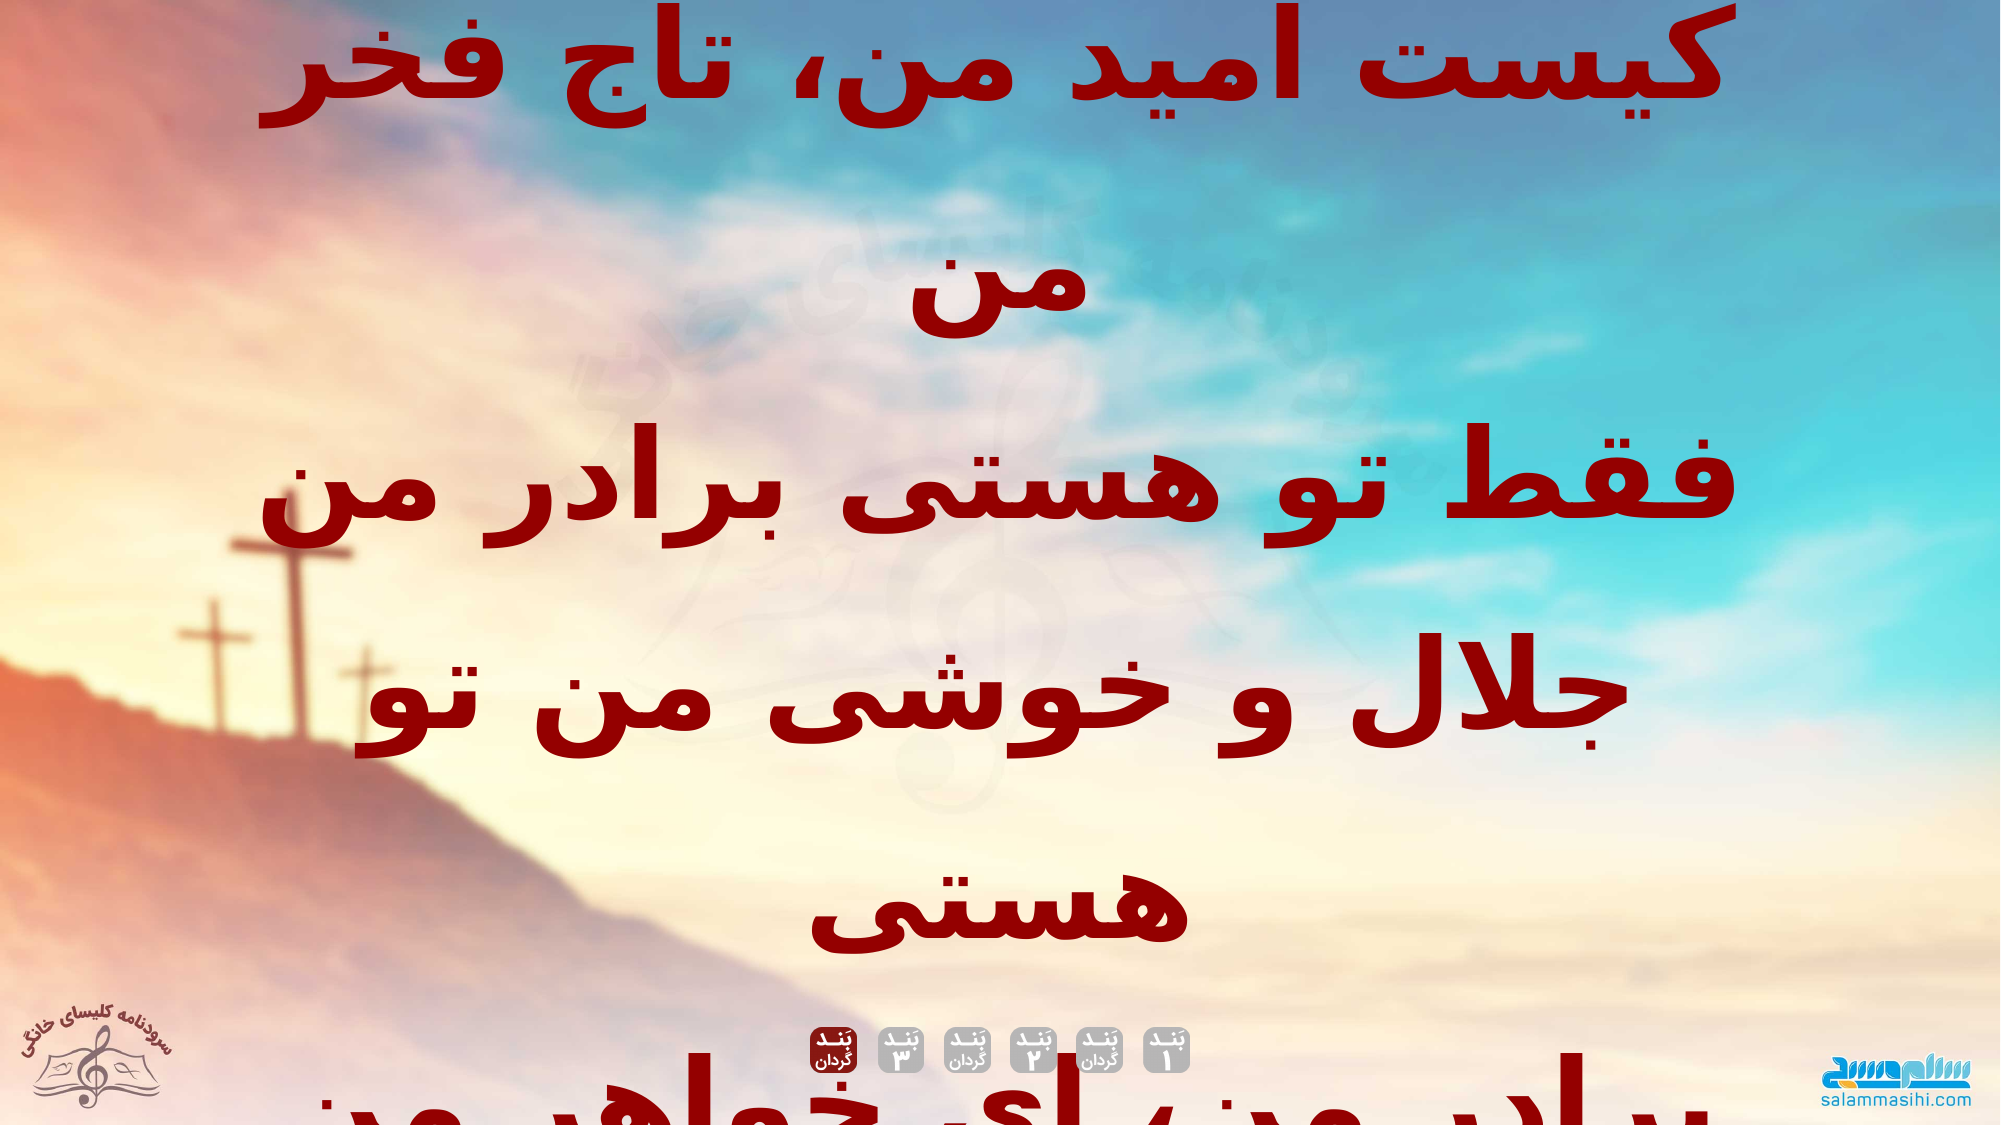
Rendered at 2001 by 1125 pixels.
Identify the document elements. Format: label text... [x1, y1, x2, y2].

picture [0, 0, 2001, 1125]
title کیست امید من، تاج فخر من فقط تو هستی برادر من جلال و خوشی من تو هستی برادر من، ای خواهر من [137, 59, 1863, 1027]
